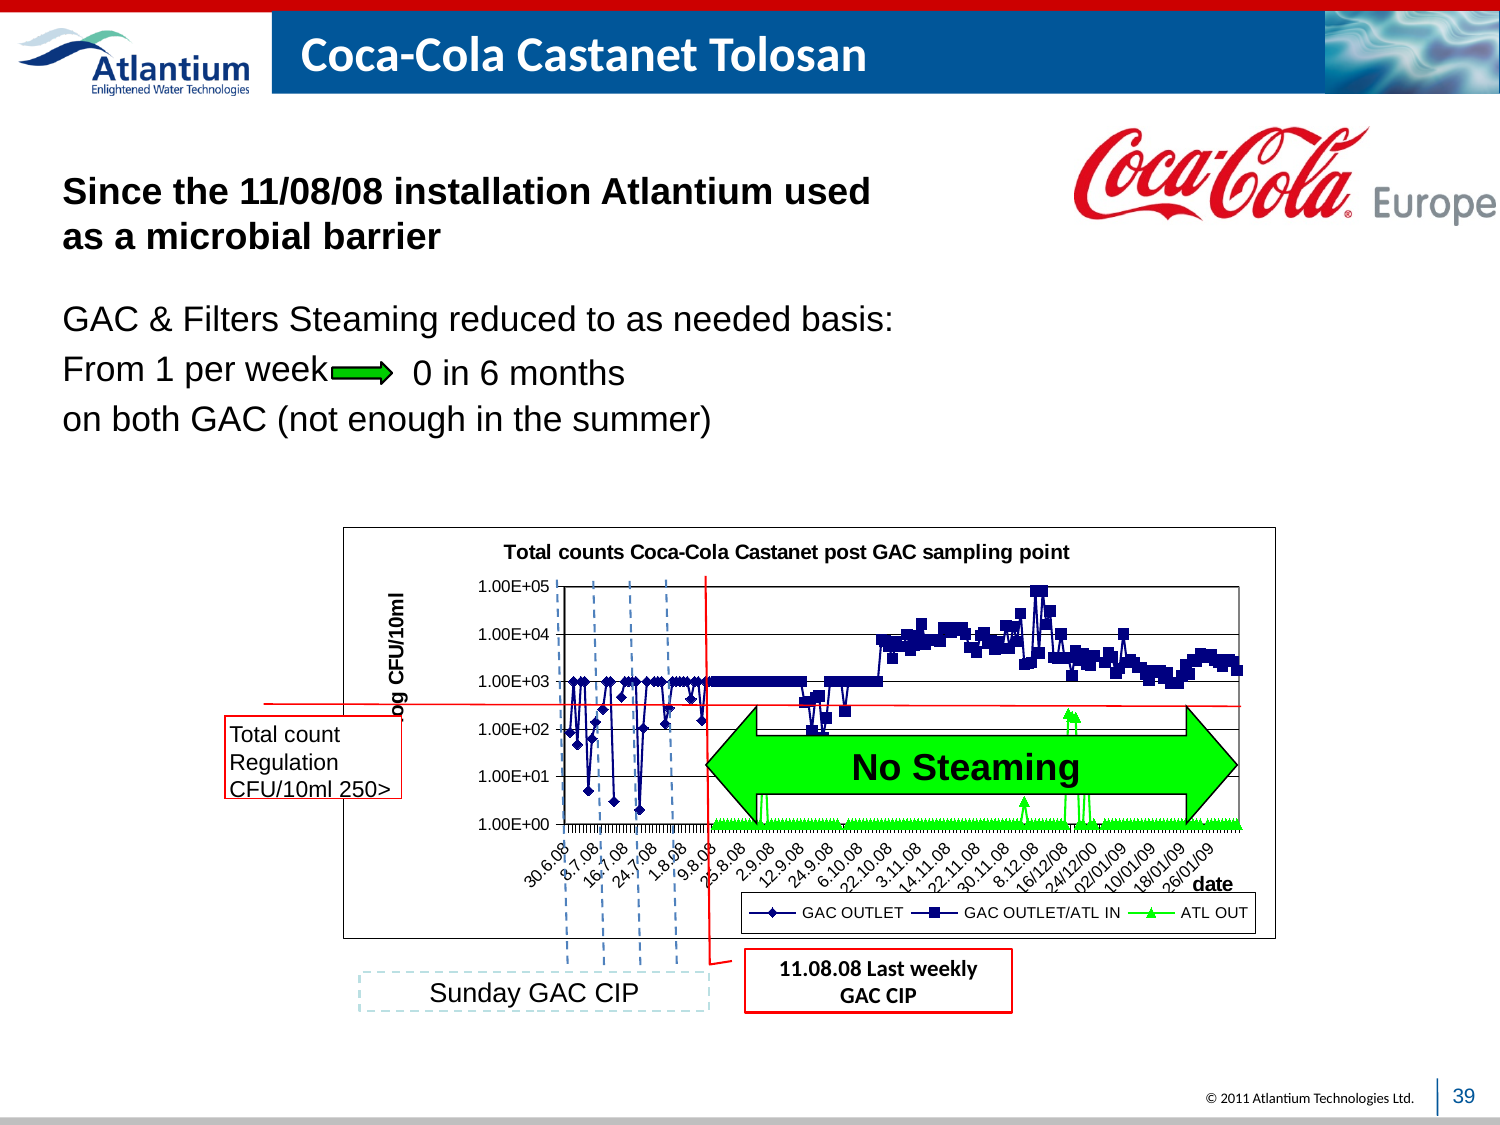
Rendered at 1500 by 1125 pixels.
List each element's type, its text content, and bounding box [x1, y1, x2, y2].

text_box [332, 362, 393, 384]
picture [1074, 125, 1496, 226]
picture [17, 28, 249, 96]
text_box Since the 11/08/08 installation Atlantium used as a microbial barrier GAC & Filters Steaming reduced to as needed basis: From 1 per week on both GAC (not enough in the summer) [62, 167, 907, 465]
picture [1325, 11, 1499, 94]
text_box 0 in 6 months [412, 350, 656, 396]
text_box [224, 526, 1276, 1013]
title Coca-Cola Castanet Tolosan [285, 14, 1324, 89]
slide_number 39 [1432, 1074, 1496, 1113]
